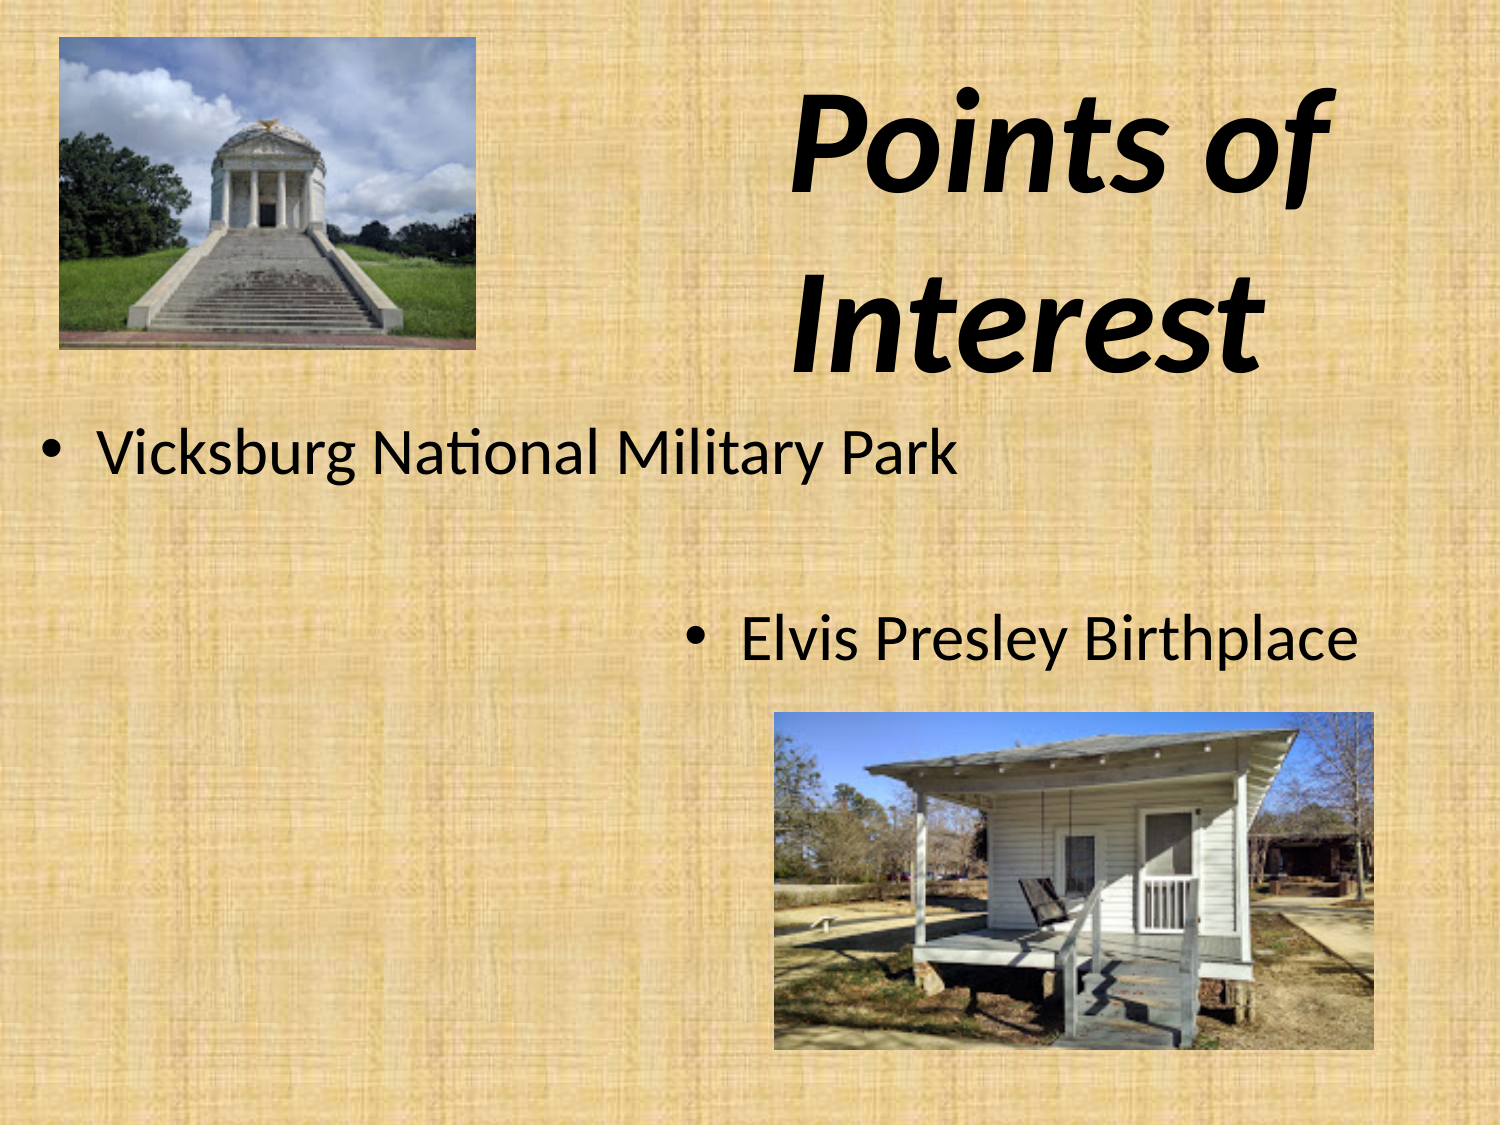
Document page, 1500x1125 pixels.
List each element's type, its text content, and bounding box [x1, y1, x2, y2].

picture [0, 0, 1500, 1125]
text_box Points of Interest [772, 34, 1500, 410]
list Vicksburg National Military Park Elvis Presley Birthplace [24, 399, 1375, 693]
